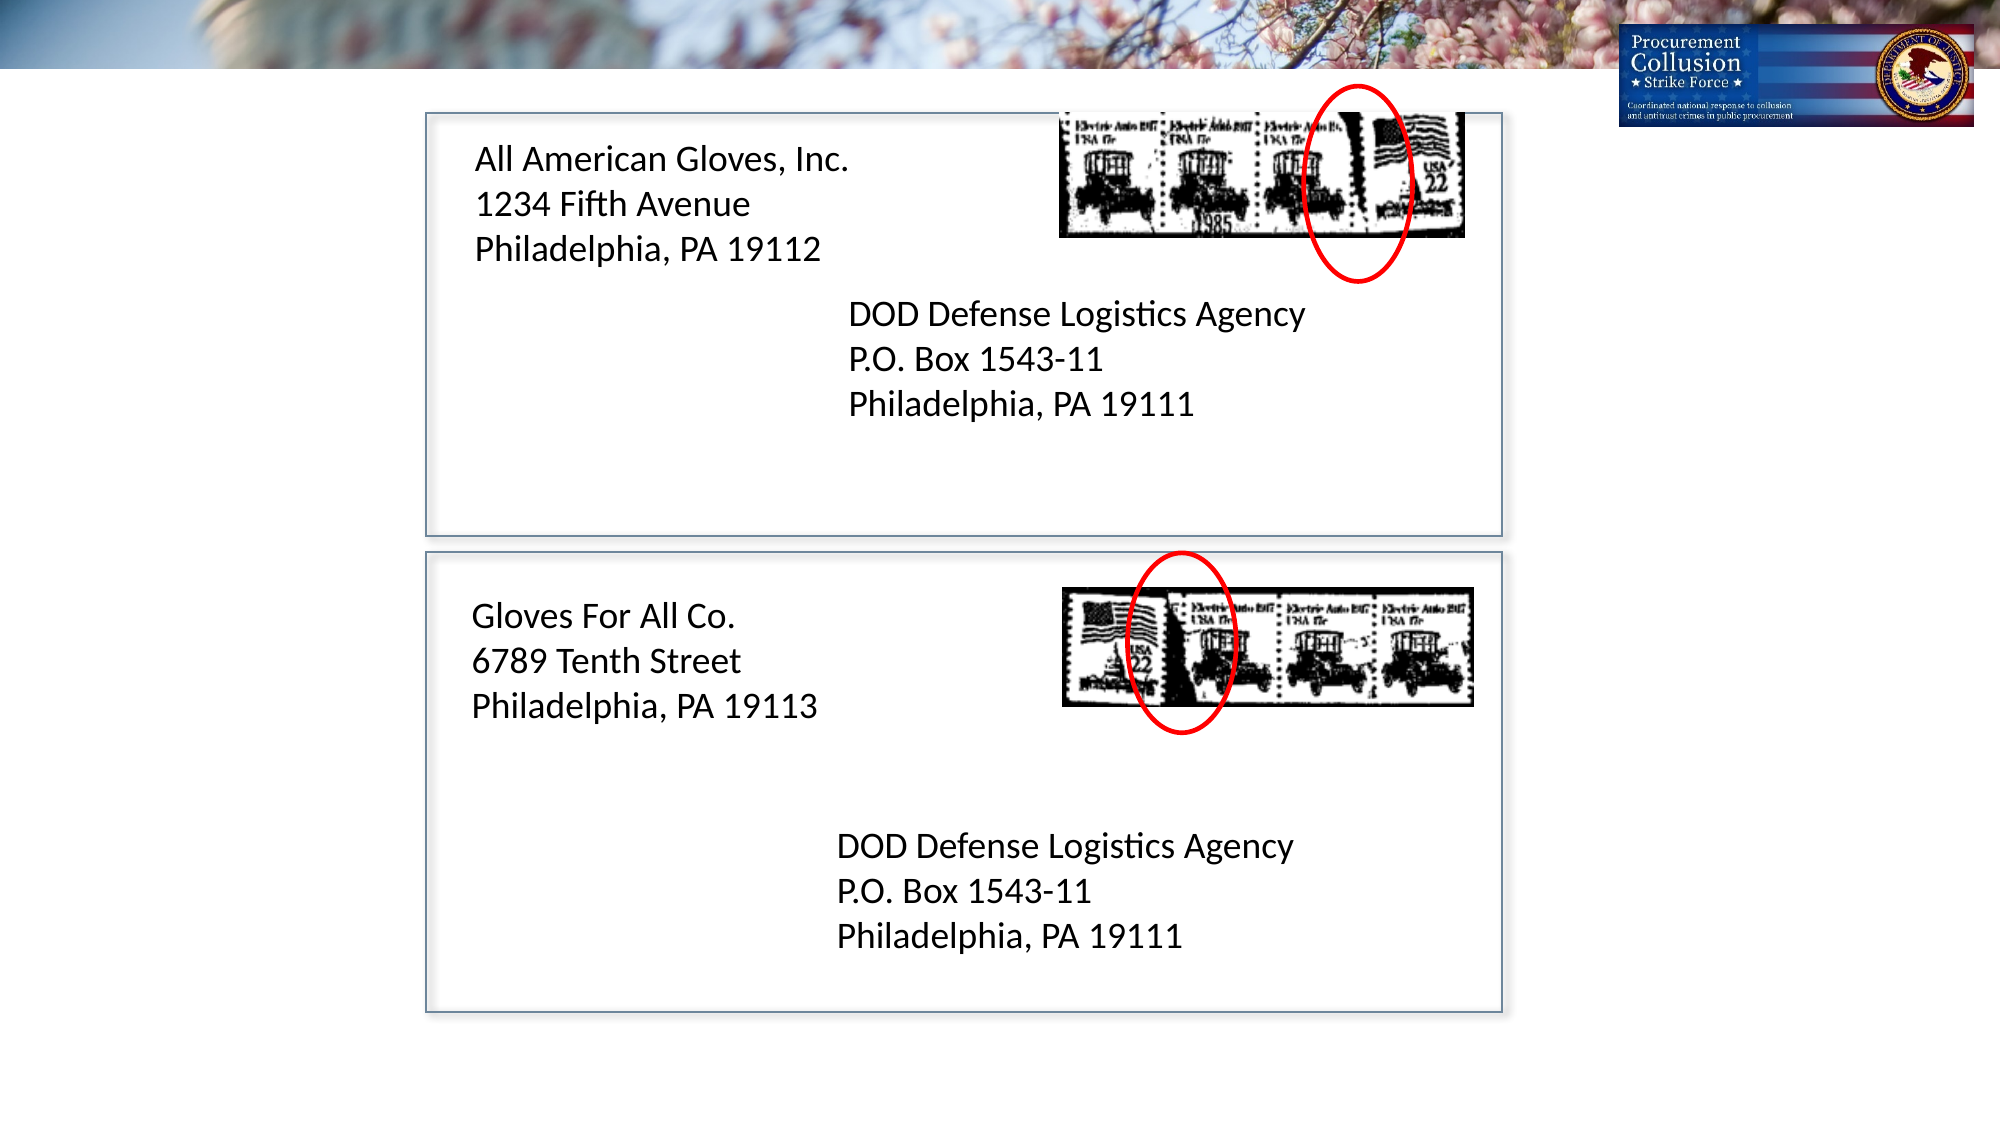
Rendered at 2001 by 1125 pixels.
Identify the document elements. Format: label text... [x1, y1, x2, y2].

picture [1059, 112, 1465, 238]
text_box All American Gloves, Inc. 1234 Fifth Avenue Philadelphia, PA 19112 [460, 126, 1008, 322]
text_box DOD Defense Logistics Agency P.O. Box 1543-11 Philadelphia, PA 19111 [833, 281, 1382, 477]
picture [0, 0, 2000, 127]
text_box [425, 112, 1503, 537]
text_box [1320, 85, 1397, 112]
text_box [1311, 238, 1405, 283]
text_box [425, 551, 1503, 1013]
text_box DOD Defense Logistics Agency P.O. Box 1543-11 Philadelphia, PA 19111 [822, 813, 1382, 1054]
picture [1062, 587, 1474, 707]
text_box [1142, 707, 1222, 734]
text_box [1138, 551, 1226, 587]
